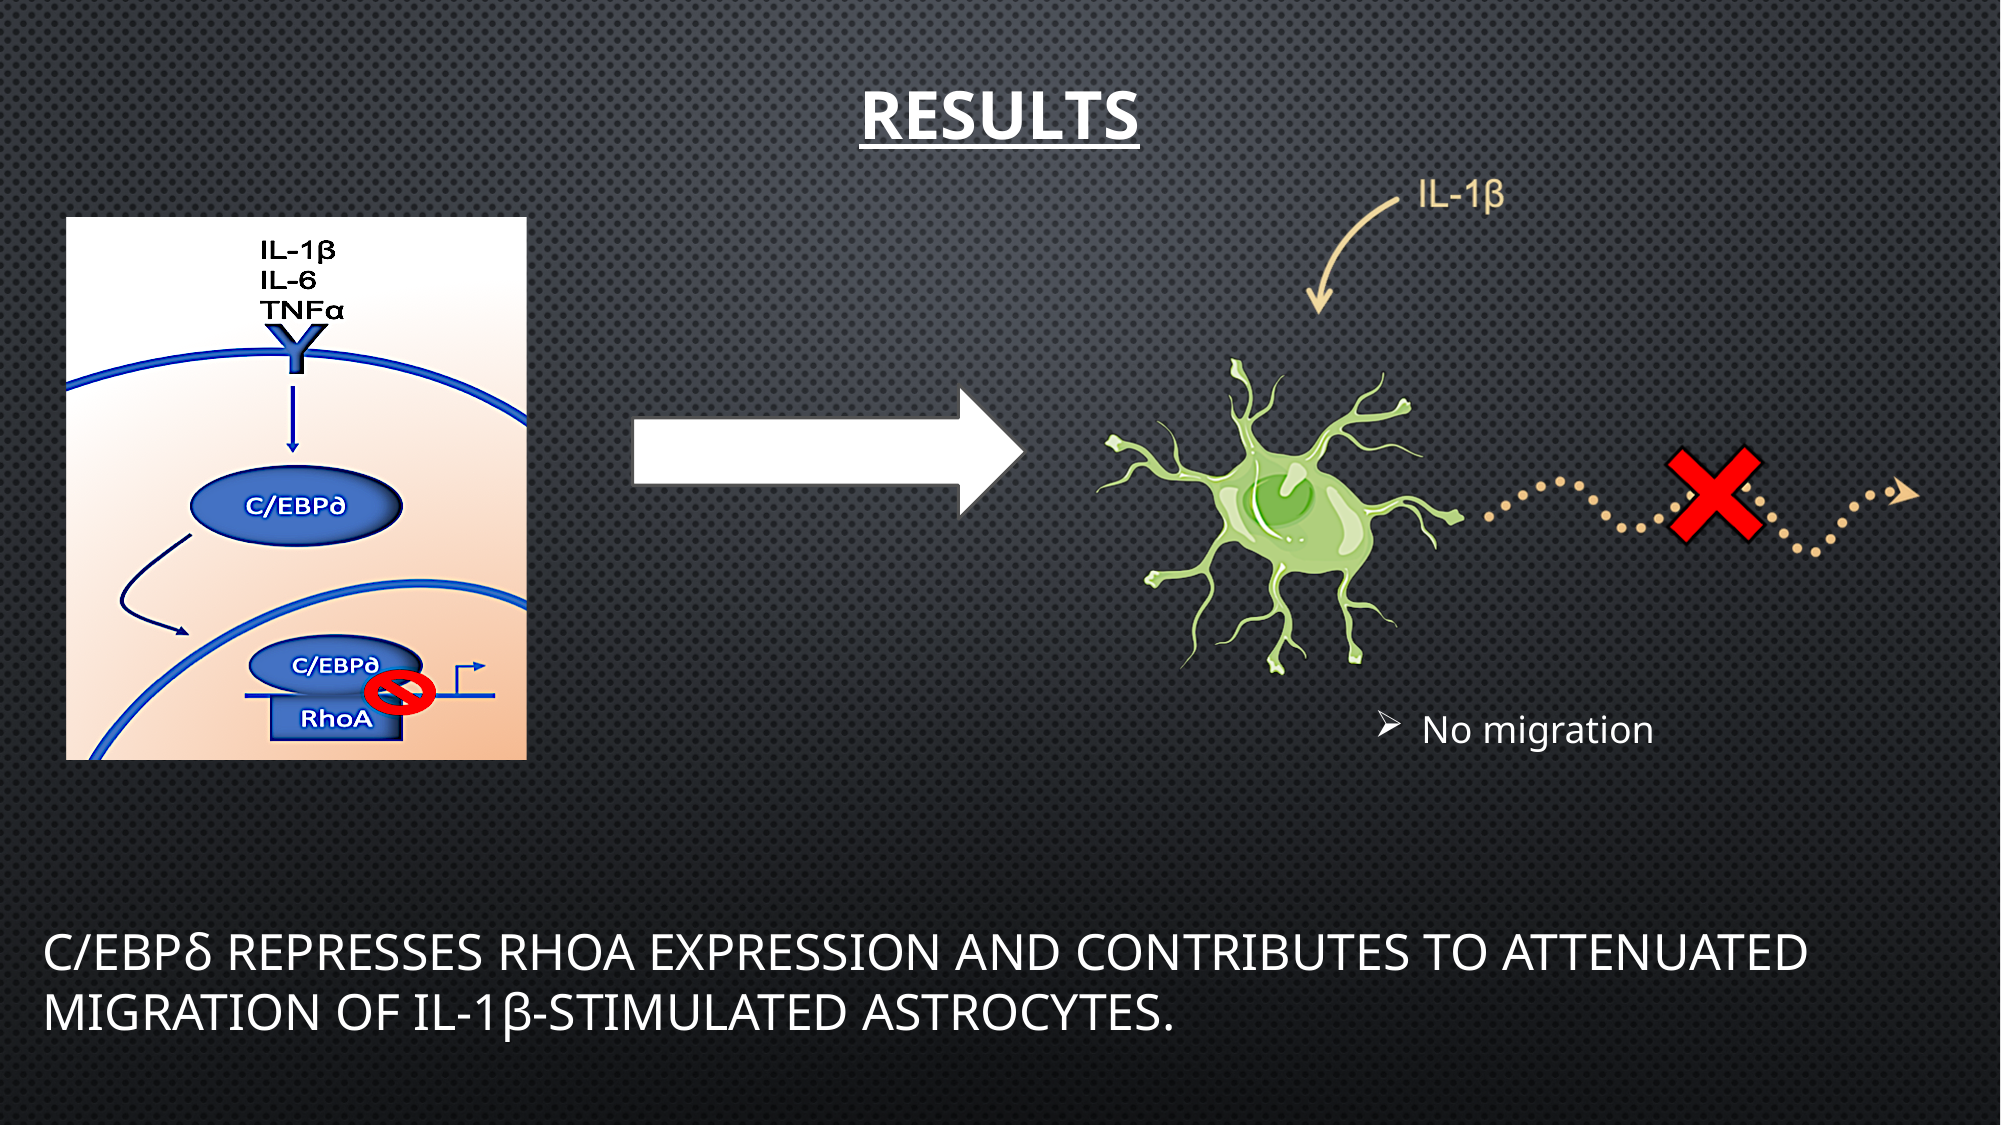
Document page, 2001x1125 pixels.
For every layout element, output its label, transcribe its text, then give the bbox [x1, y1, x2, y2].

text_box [1066, 158, 1949, 760]
title Results [187, 65, 1813, 200]
text_box [630, 382, 1028, 521]
picture [65, 217, 527, 760]
list C/EBPδ represses RhoA expression and contributes to attenuated migration of IL-1β-stimulated astrocytes. [27, 913, 1949, 1125]
